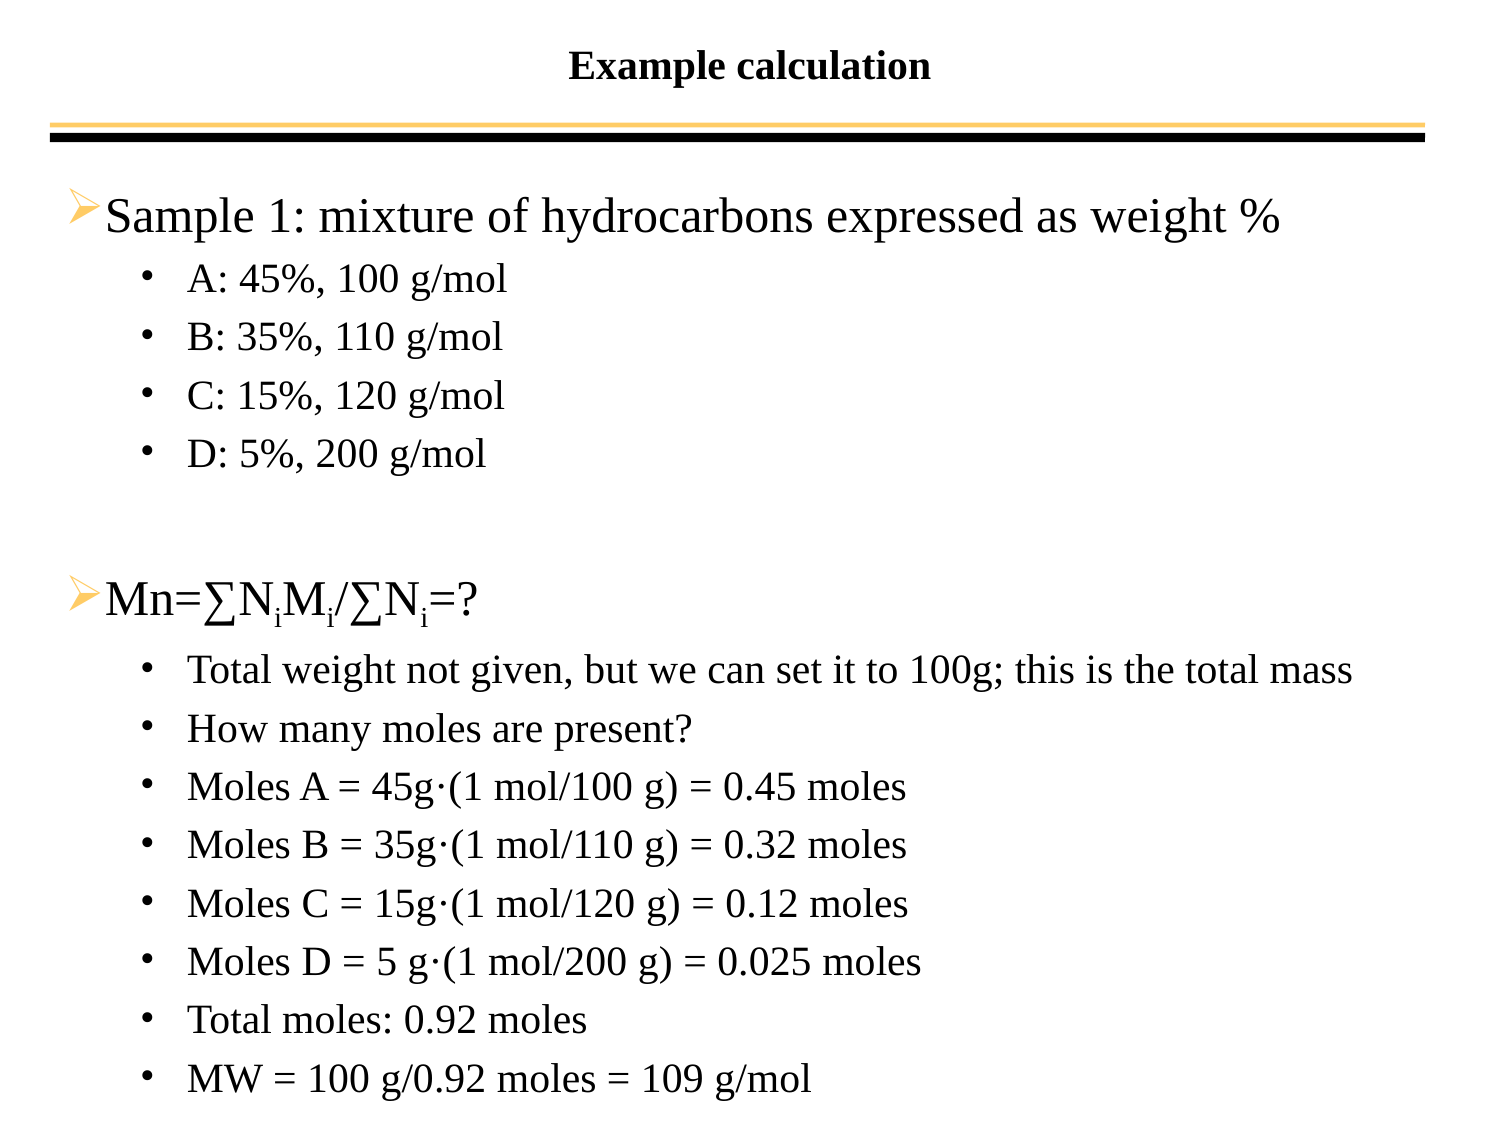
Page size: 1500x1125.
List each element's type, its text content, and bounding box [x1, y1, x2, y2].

list Sample 1: mixture of hydrocarbons expressed as weight % A: 45%, 100 g/mol B: 35%, 110 g/mol C: 15%, 120 g/mol D: 5%, 200 g/mol Mn=∑NiMi/∑Ni=? Total weight not given, but we can set it to 100g; this is the total mass How many moles are present? Moles A = 45g·(1 mol/100 g) = 0.45 moles Moles B = 35g·(1 mol/110 g) = 0.32 moles Moles C = 15g·(1 mol/120 g) = 0.12 moles Moles D = 5 g·(1 mol/200 g) = 0.025 moles Total moles: 0.92 moles MW = 100 g/0.92 moles = 109 g/mol [50, 174, 1425, 1063]
title Example calculation [112, 24, 1388, 100]
